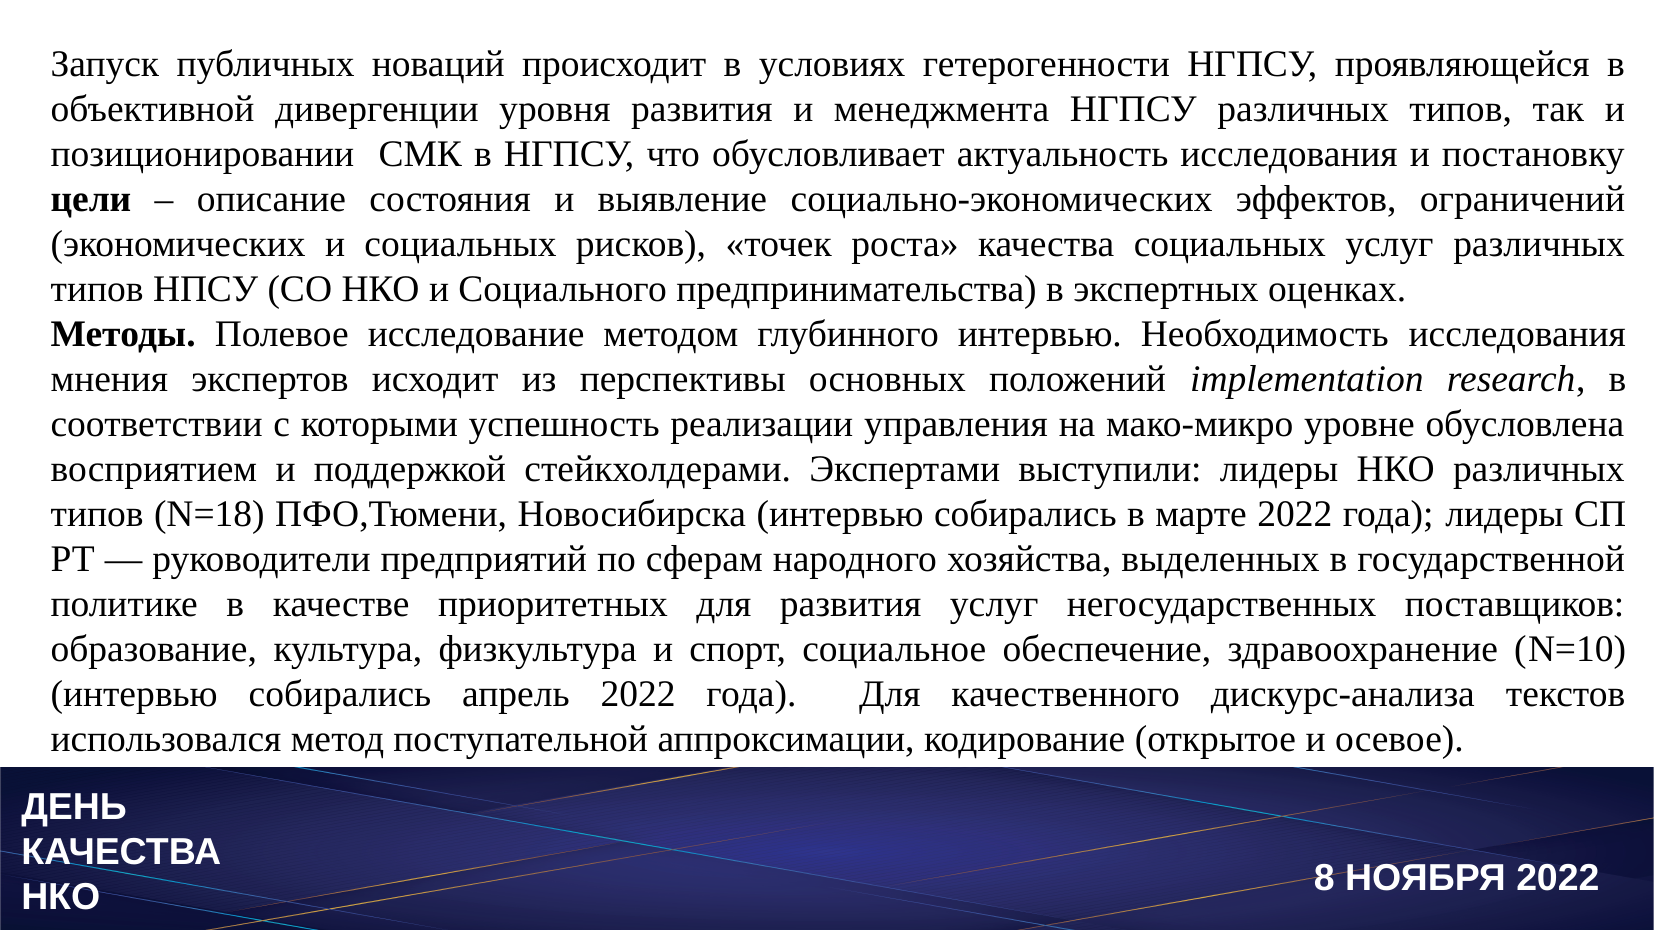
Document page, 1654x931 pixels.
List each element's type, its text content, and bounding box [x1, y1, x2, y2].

text_box Запуск публичных новаций происходит в условиях гетерогенности НГПСУ, проявляющейся в объективной дивергенции уровня развития и менеджмента НГПСУ различных типов, так и позиционировании СМК в НГПСУ, что обусловливает актуальность исследования и постановку цели – описание состояния и выявление социально-экономических эффектов, ограничений (экономических и социальных рисков), «точек роста» качества социальных услуг различных типов НПСУ (СО НКО и Социального предпринимательства) в экспертных оценках. Методы. Полевое исследование методом глубинного интервью. Необходимость исследования мнения экспертов исходит из перспективы основных положений implementation research, в соответствии с которыми успешность реализации управления на мако-микро уровне обусловлена восприятием и поддержкой стейкхолдерами. Экспертами выступили: лидеры НКО различных типов (N=18) ПФО,Тюмени, Новосибирска (интервью собирались в марте 2022 года); лидеры СП РТ — руководители предприятий по сферам народного хозяйства, выделенных в государственной политике в качестве приоритетных для развития услуг негосударственных поставщиков: образование, культура, физкультура и спорт, социальное обеспечение, здравоохранение (N=10) (интервью собирались апрель 2022 года). Для качественного дискурс-анализа текстов использовался метод поступательной аппроксимации, кодирование (открытое и осевое). [35, 31, 1642, 767]
picture [0, 767, 1654, 931]
